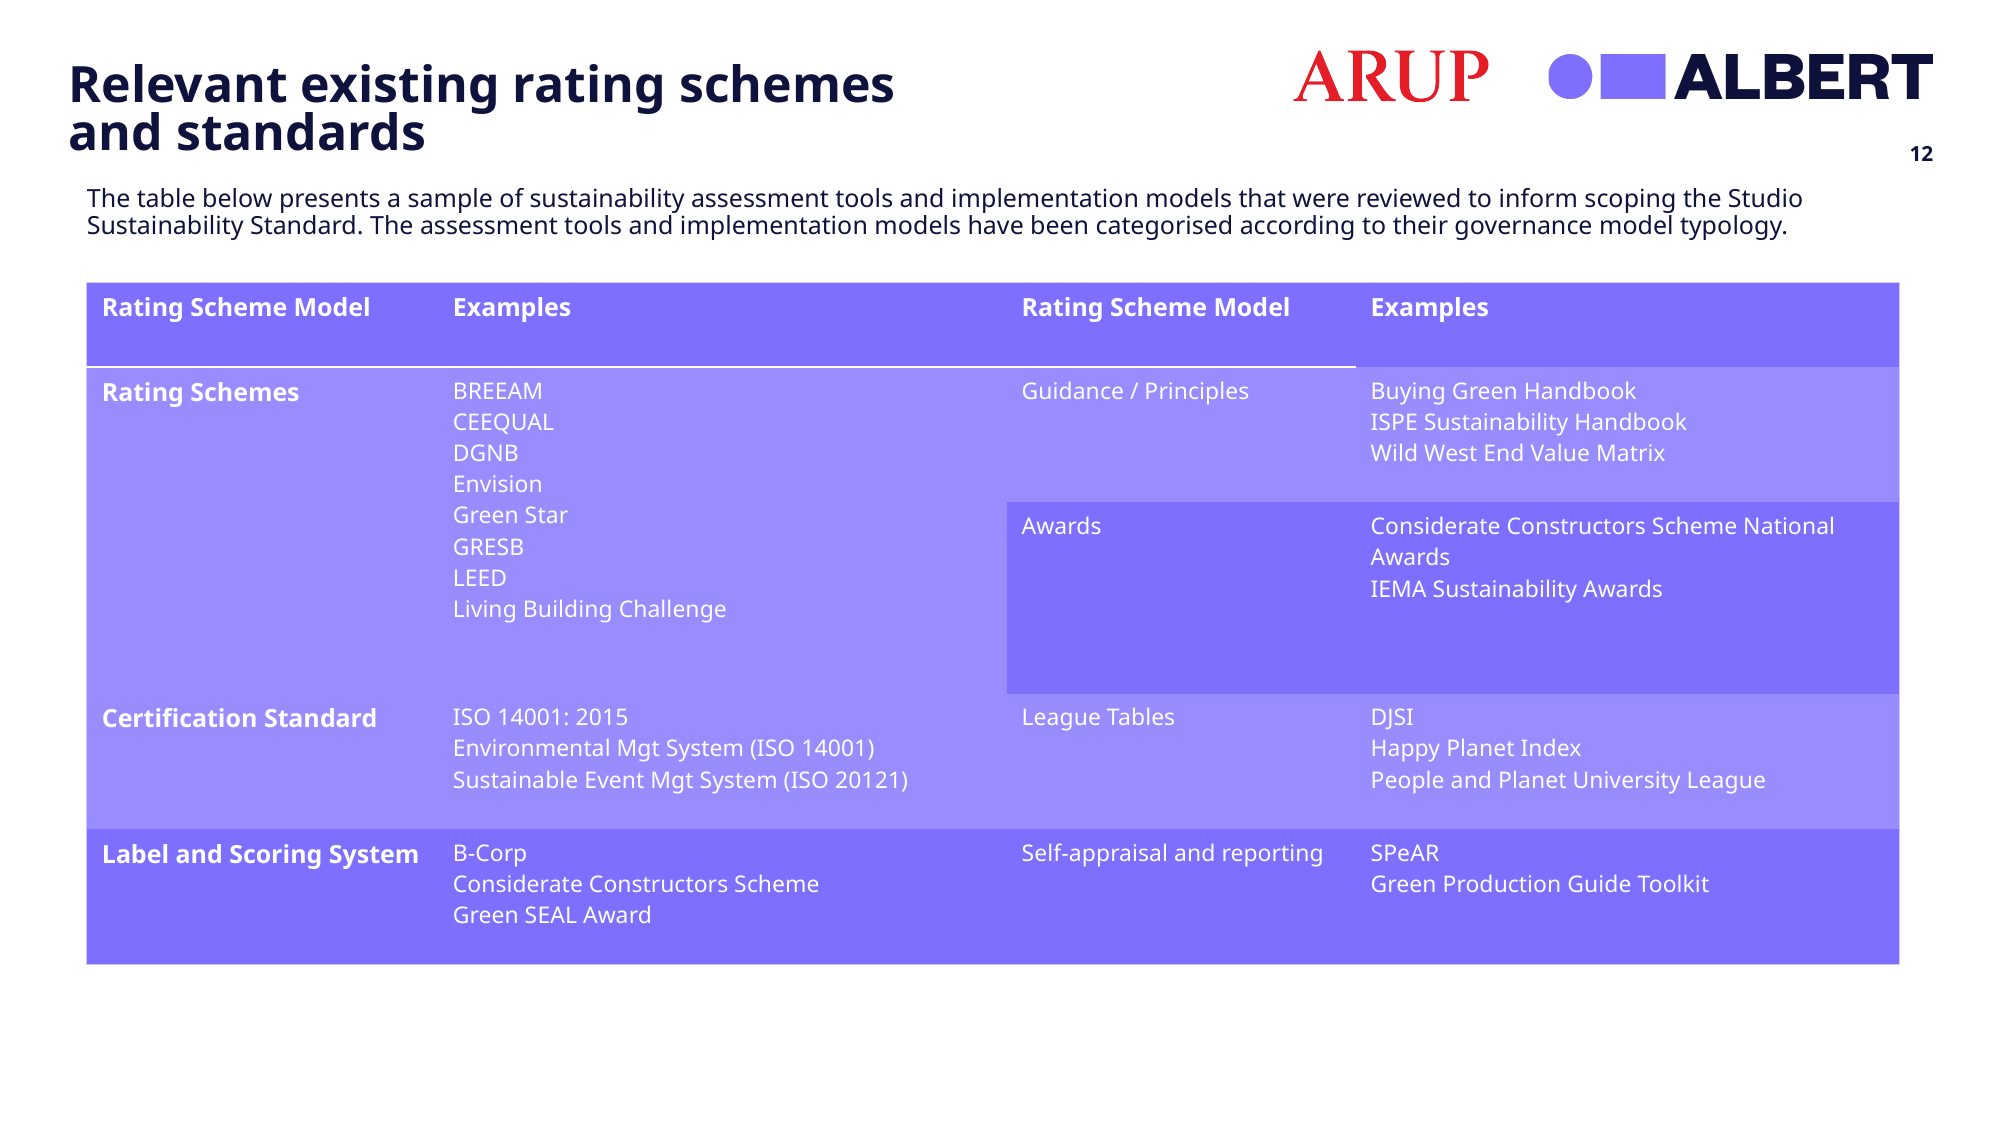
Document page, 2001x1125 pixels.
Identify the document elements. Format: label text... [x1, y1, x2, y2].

table_cell DJSI Happy Planet Index People and Planet University League [1356, 694, 1899, 829]
table_cell Rating Schemes [87, 368, 438, 694]
table_cell Label and Scoring System [87, 829, 438, 964]
table_header Rating Scheme Model [87, 283, 438, 366]
table_cell Buying Green Handbook ISPE Sustainability Handbook Wild West End Value Matrix [1356, 367, 1899, 502]
table_cell League Tables [1007, 694, 1356, 829]
text_box The table below presents a sample of sustainability assessment tools and implementation models that were reviewed to inform scoping the Studio Sustainability Standard. The assessment tools and implementation models have been categorised according to their governance model typology. [86, 185, 1900, 273]
table_cell Considerate Constructors Scheme National Awards IEMA Sustainability Awards [1356, 502, 1899, 694]
table_cell B-Corp Considerate Constructors Scheme Green SEAL Award [438, 829, 1007, 964]
table_cell Guidance / Principles [1007, 368, 1356, 502]
table_cell ISO 14001: 2015 Environmental Mgt System (ISO 14001) Sustainable Event Mgt System (ISO 20121) [438, 694, 1007, 829]
table_cell Awards [1007, 502, 1356, 694]
table_header Examples [438, 283, 1007, 366]
table_cell SPeAR Green Production Guide Toolkit [1356, 829, 1899, 964]
table_header Examples [1356, 283, 1899, 367]
table_cell Certification Standard [87, 694, 438, 829]
list Relevant existing rating schemes and standards [53, 56, 1478, 179]
table_header Rating Scheme Model [1007, 283, 1356, 366]
table_cell BREEAM CEEQUAL DGNB Envision Green Star GRESB LEED Living Building Challenge [438, 368, 1007, 694]
table_cell Self-appraisal and reporting [1007, 829, 1356, 964]
picture [1286, 27, 1496, 126]
